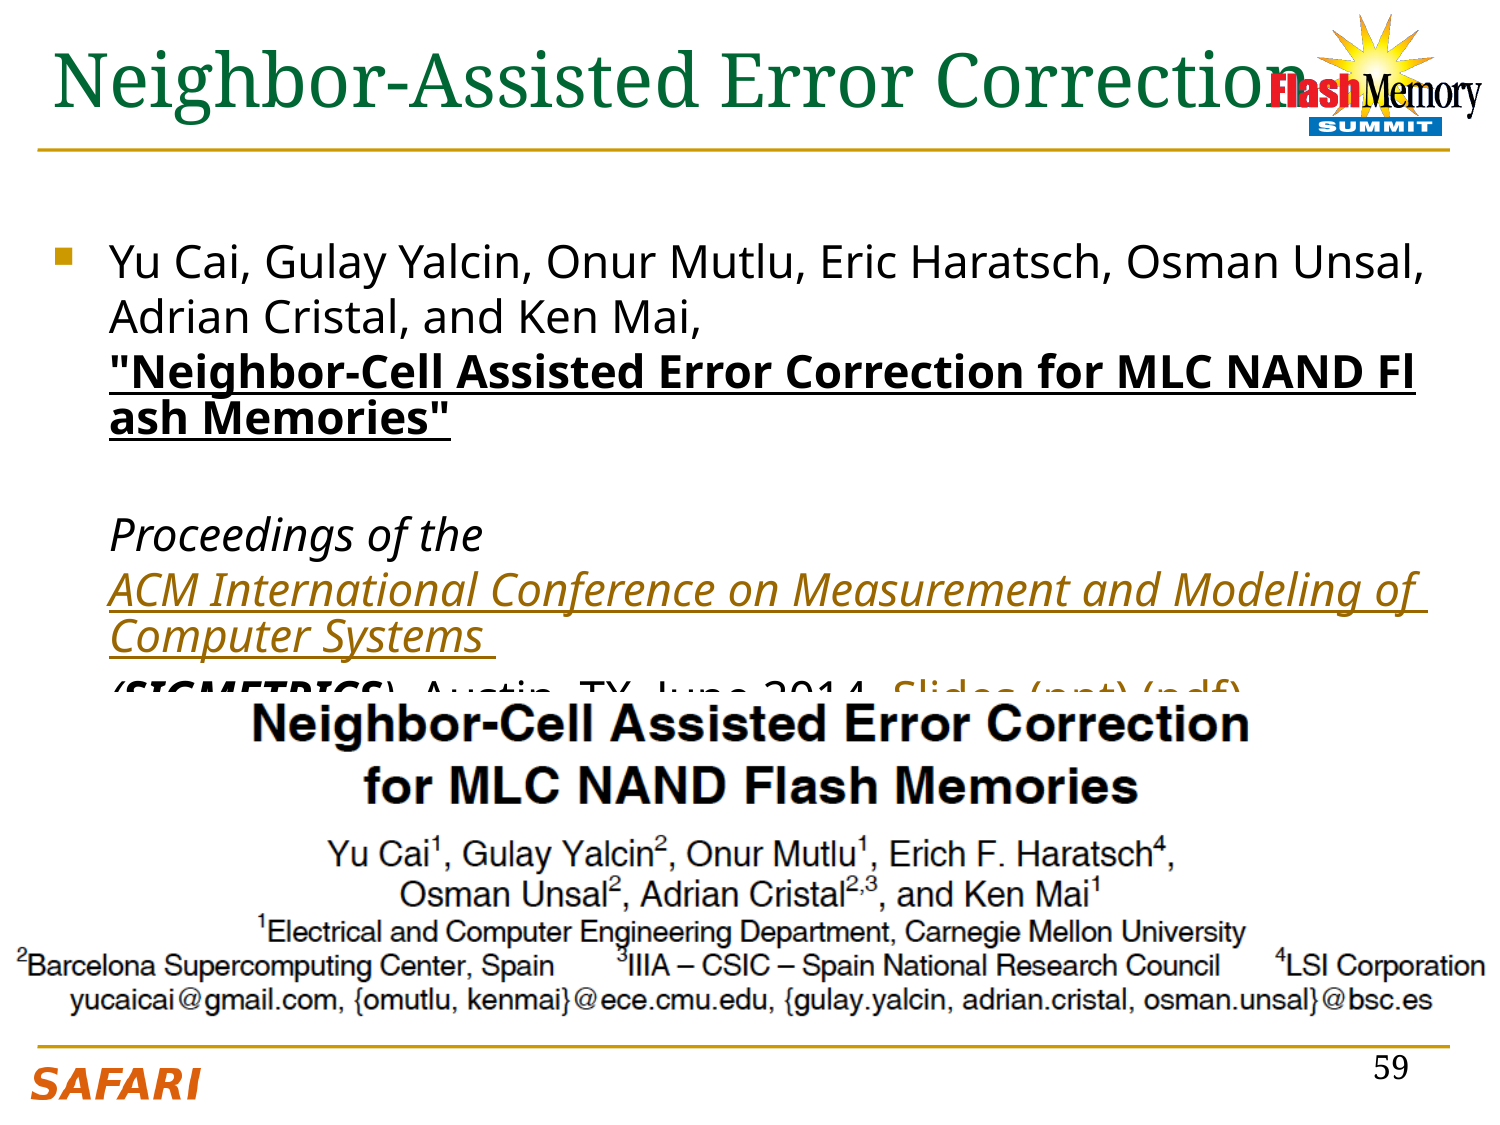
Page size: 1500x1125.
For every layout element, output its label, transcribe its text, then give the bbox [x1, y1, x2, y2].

title Neighbor-Assisted Error Correction [37, 24, 1500, 201]
picture [0, 692, 1500, 1024]
picture [29, 1058, 207, 1110]
list Yu Cai, Gulay Yalcin, Onur Mutlu, Eric Haratsch, Osman Unsal, Adrian Cristal, and Ken Mai, "Neighbor-Cell Assisted Error Correction for MLC NAND Flash Memories" Proceedings of the ACM International Conference on Measurement and Modeling of Computer Systems (SIGMETRICS), Austin, TX, June 2014. Slides (ppt) (pdf) [37, 224, 1451, 690]
picture [1271, 14, 1482, 136]
slide_number 59 [1074, 1032, 1426, 1100]
